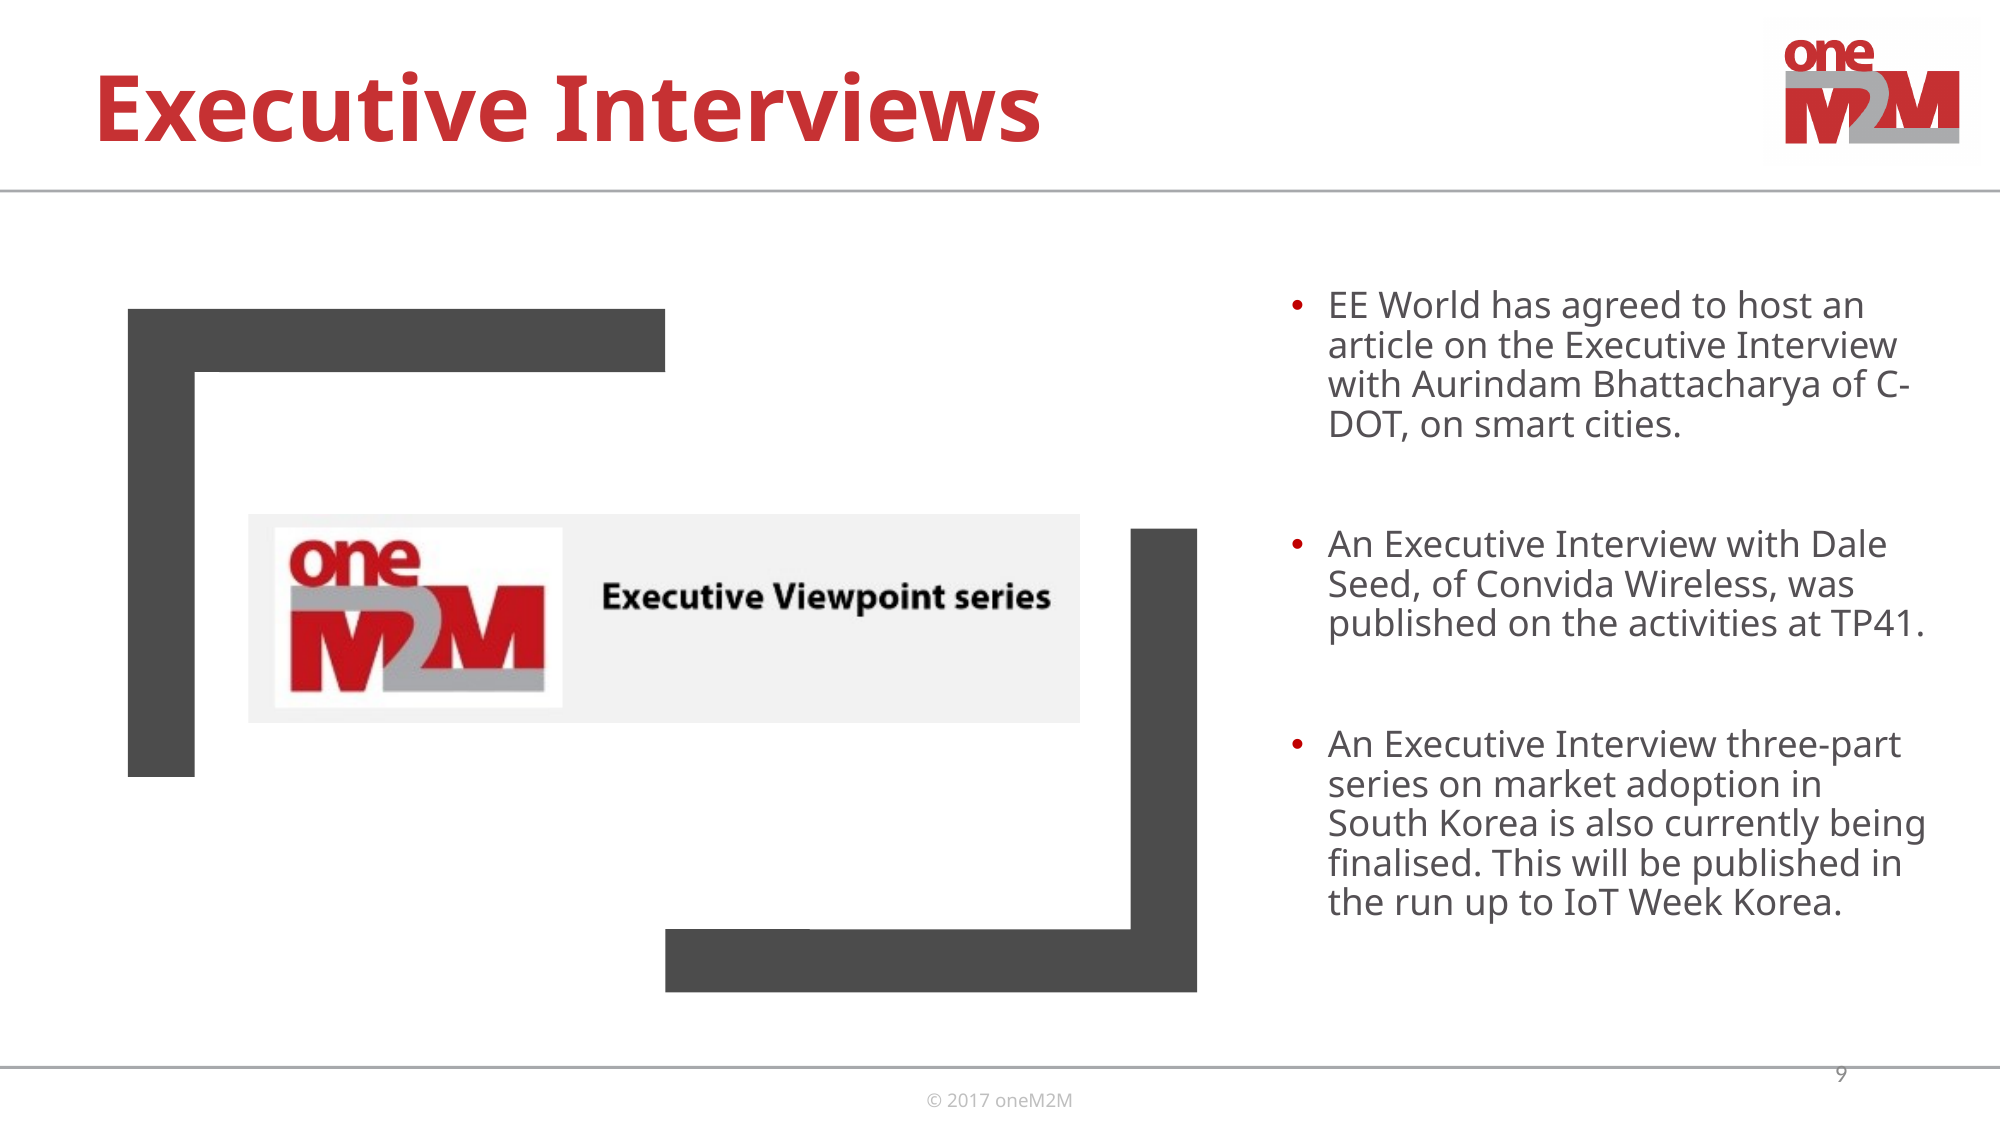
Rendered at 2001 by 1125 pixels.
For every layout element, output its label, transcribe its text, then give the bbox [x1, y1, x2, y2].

text_box [127, 308, 666, 777]
text_box [665, 528, 1198, 993]
title Executive Interviews [77, 0, 1701, 170]
slide_number 9 [1412, 1042, 1863, 1103]
list EE World has agreed to host an article on the Executive Interview with Aurindam Bhattacharya of C-DOT, on smart cities. An Executive Interview with Dale Seed, of Convida Wireless, was published on the activities at TP41. An Executive Interview three-part series on market adoption in South Korea is also currently being finalised. This will be published in the run up to IoT Week Korea. [1202, 219, 1943, 993]
picture [1763, 17, 1981, 166]
picture [248, 514, 1080, 723]
